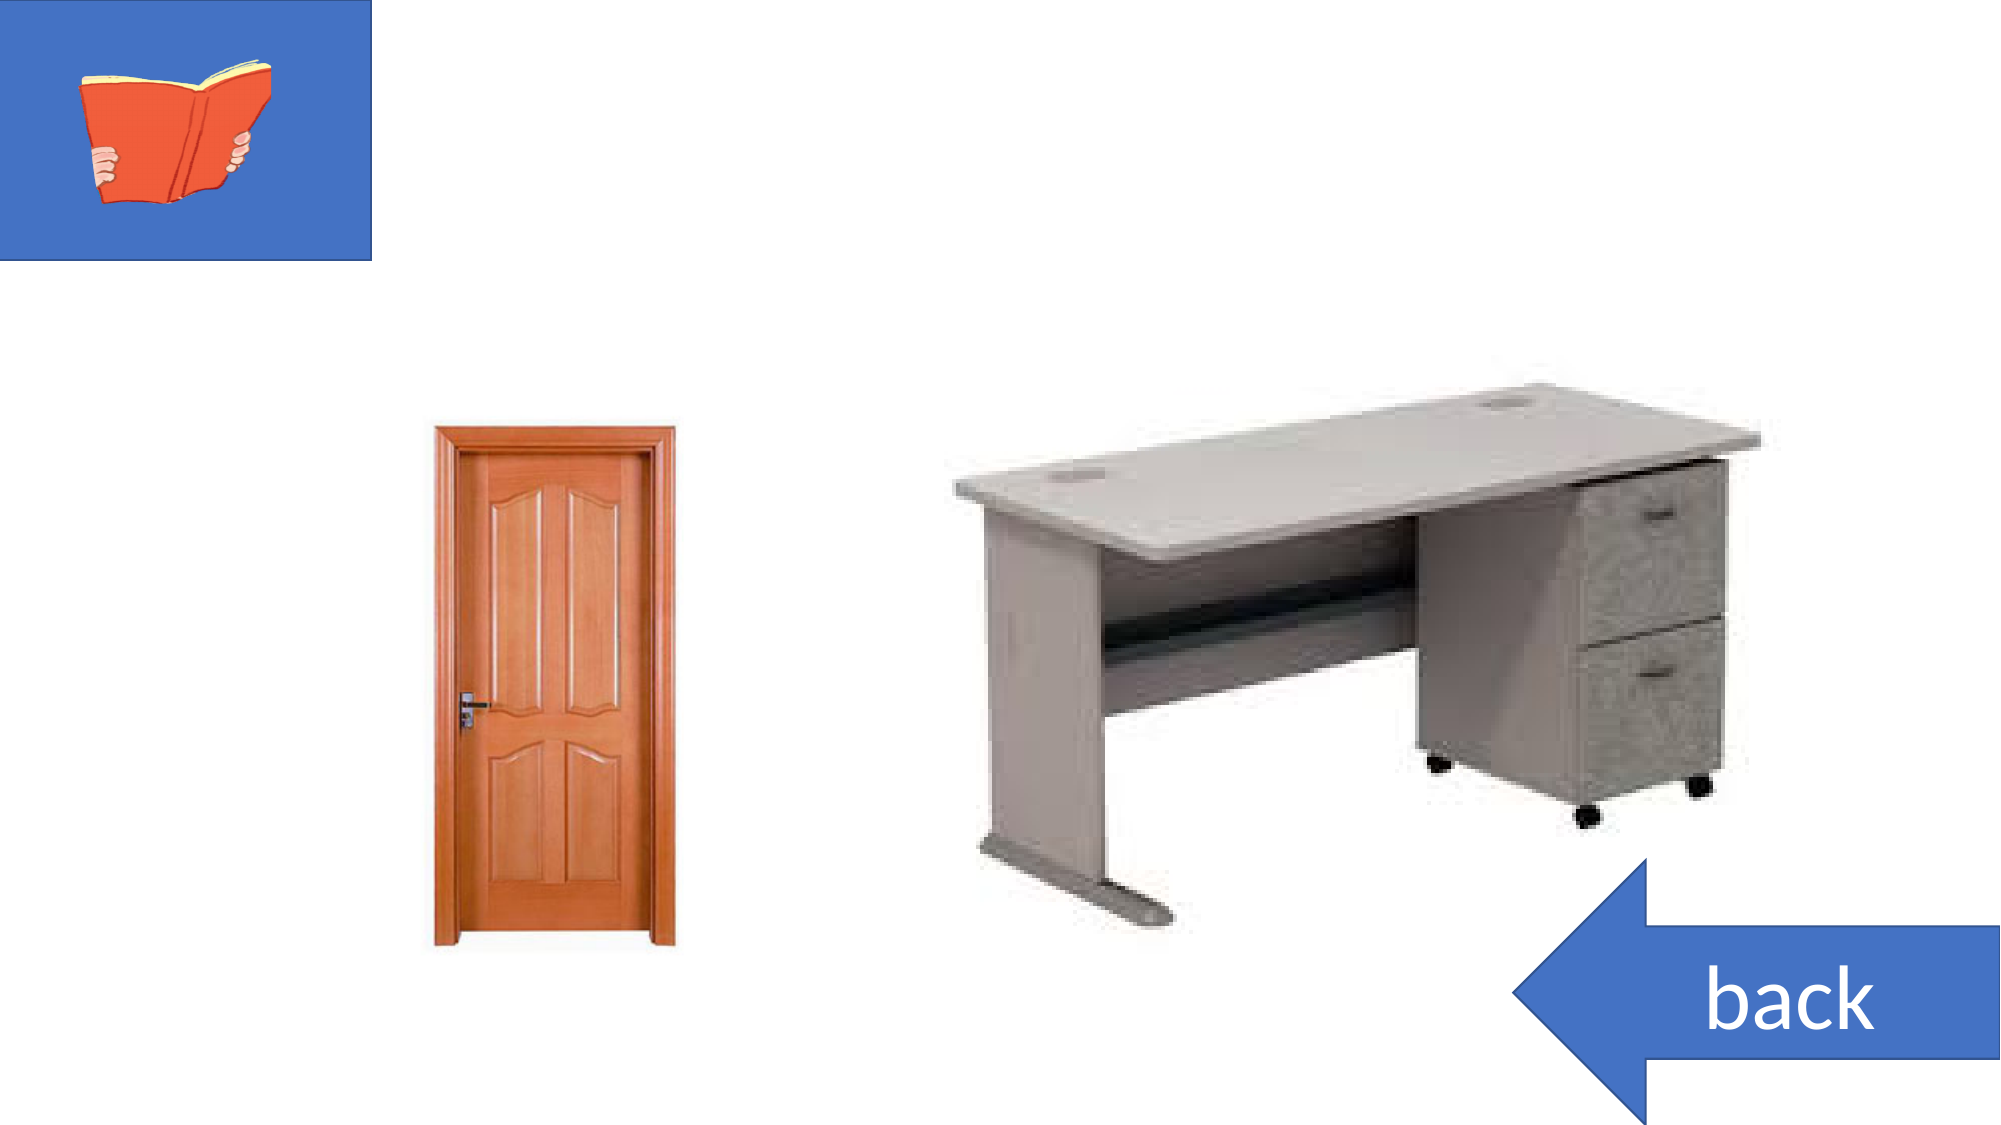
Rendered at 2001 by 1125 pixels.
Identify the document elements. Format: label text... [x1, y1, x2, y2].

text_box back [1554, 925, 2000, 1125]
picture [912, 130, 1818, 1035]
picture [271, 404, 834, 968]
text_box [0, 0, 372, 261]
